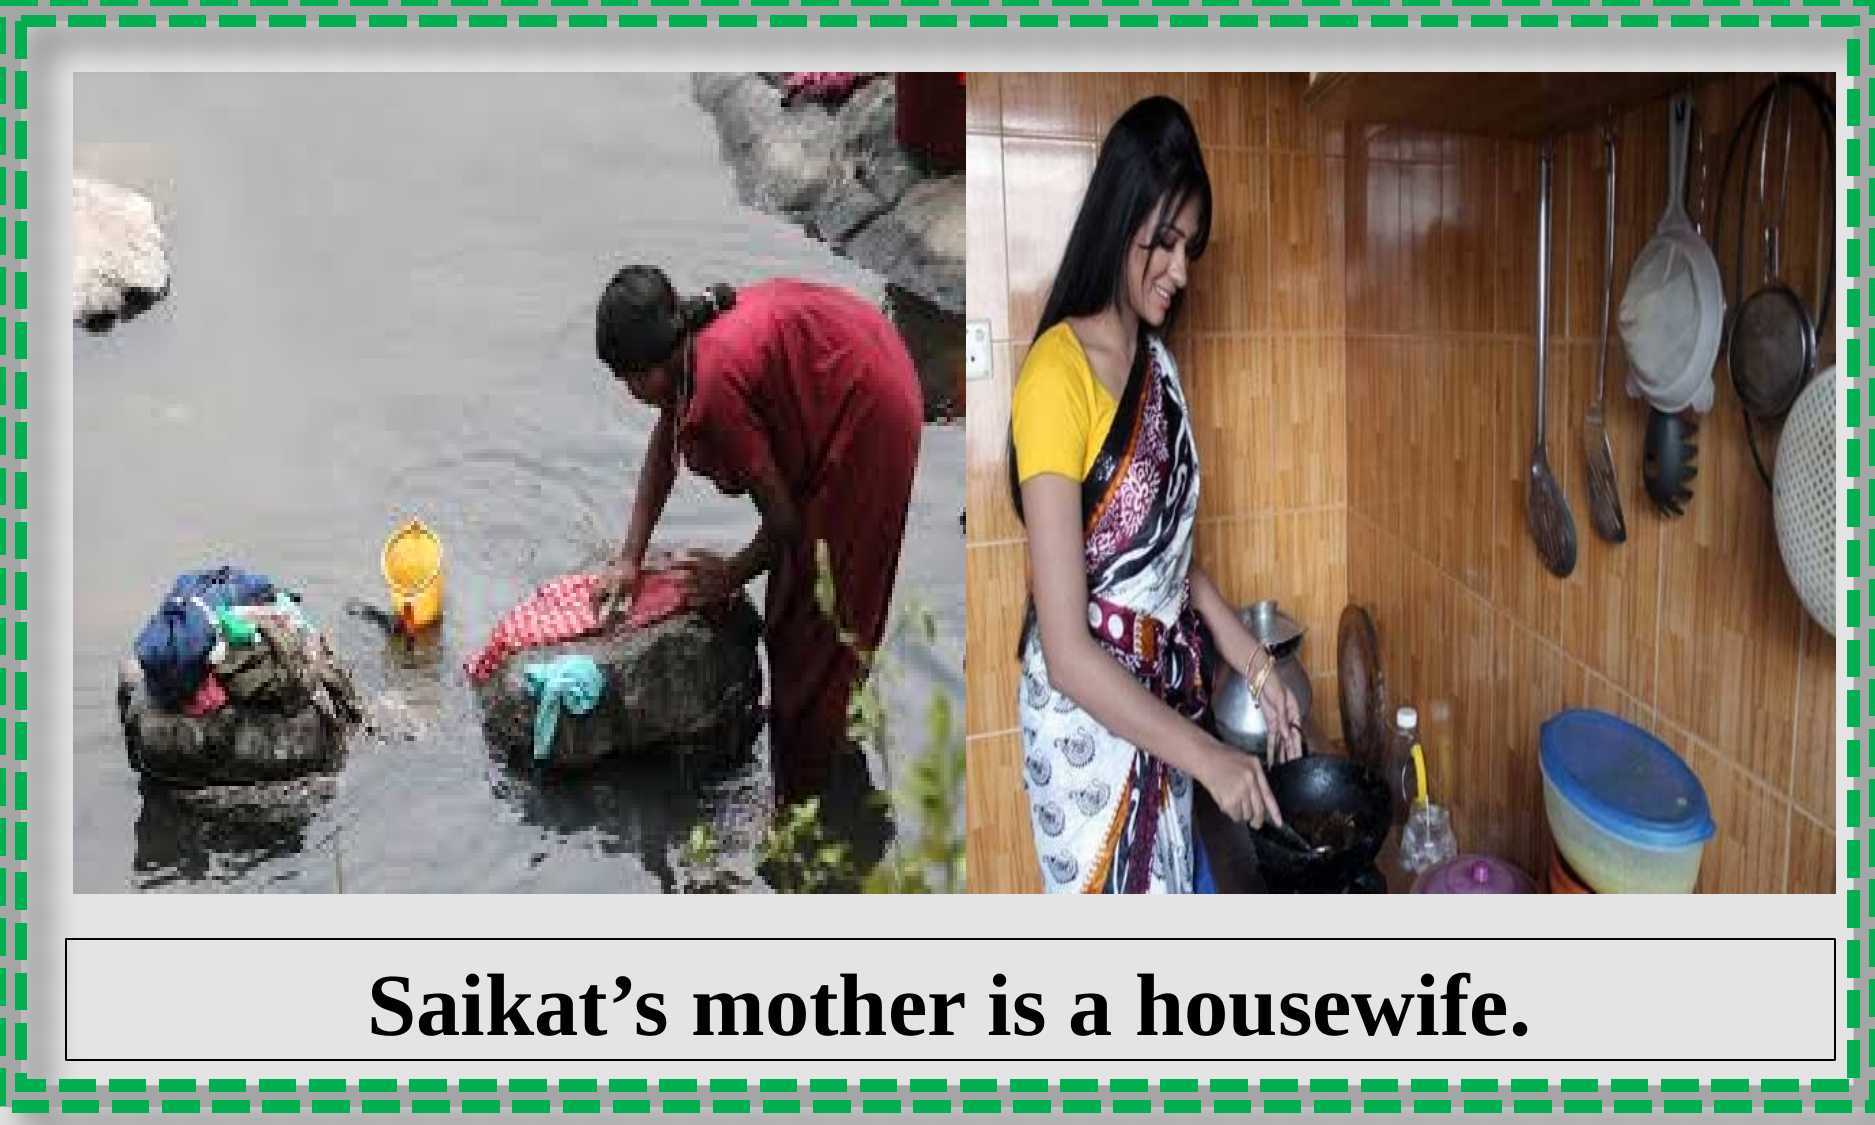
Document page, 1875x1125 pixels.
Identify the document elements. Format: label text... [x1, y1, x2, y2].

text_box Saikat’s mother is a housewife. [67, 939, 1836, 1061]
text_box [73, 72, 1836, 895]
text_box [0, 0, 1875, 1108]
